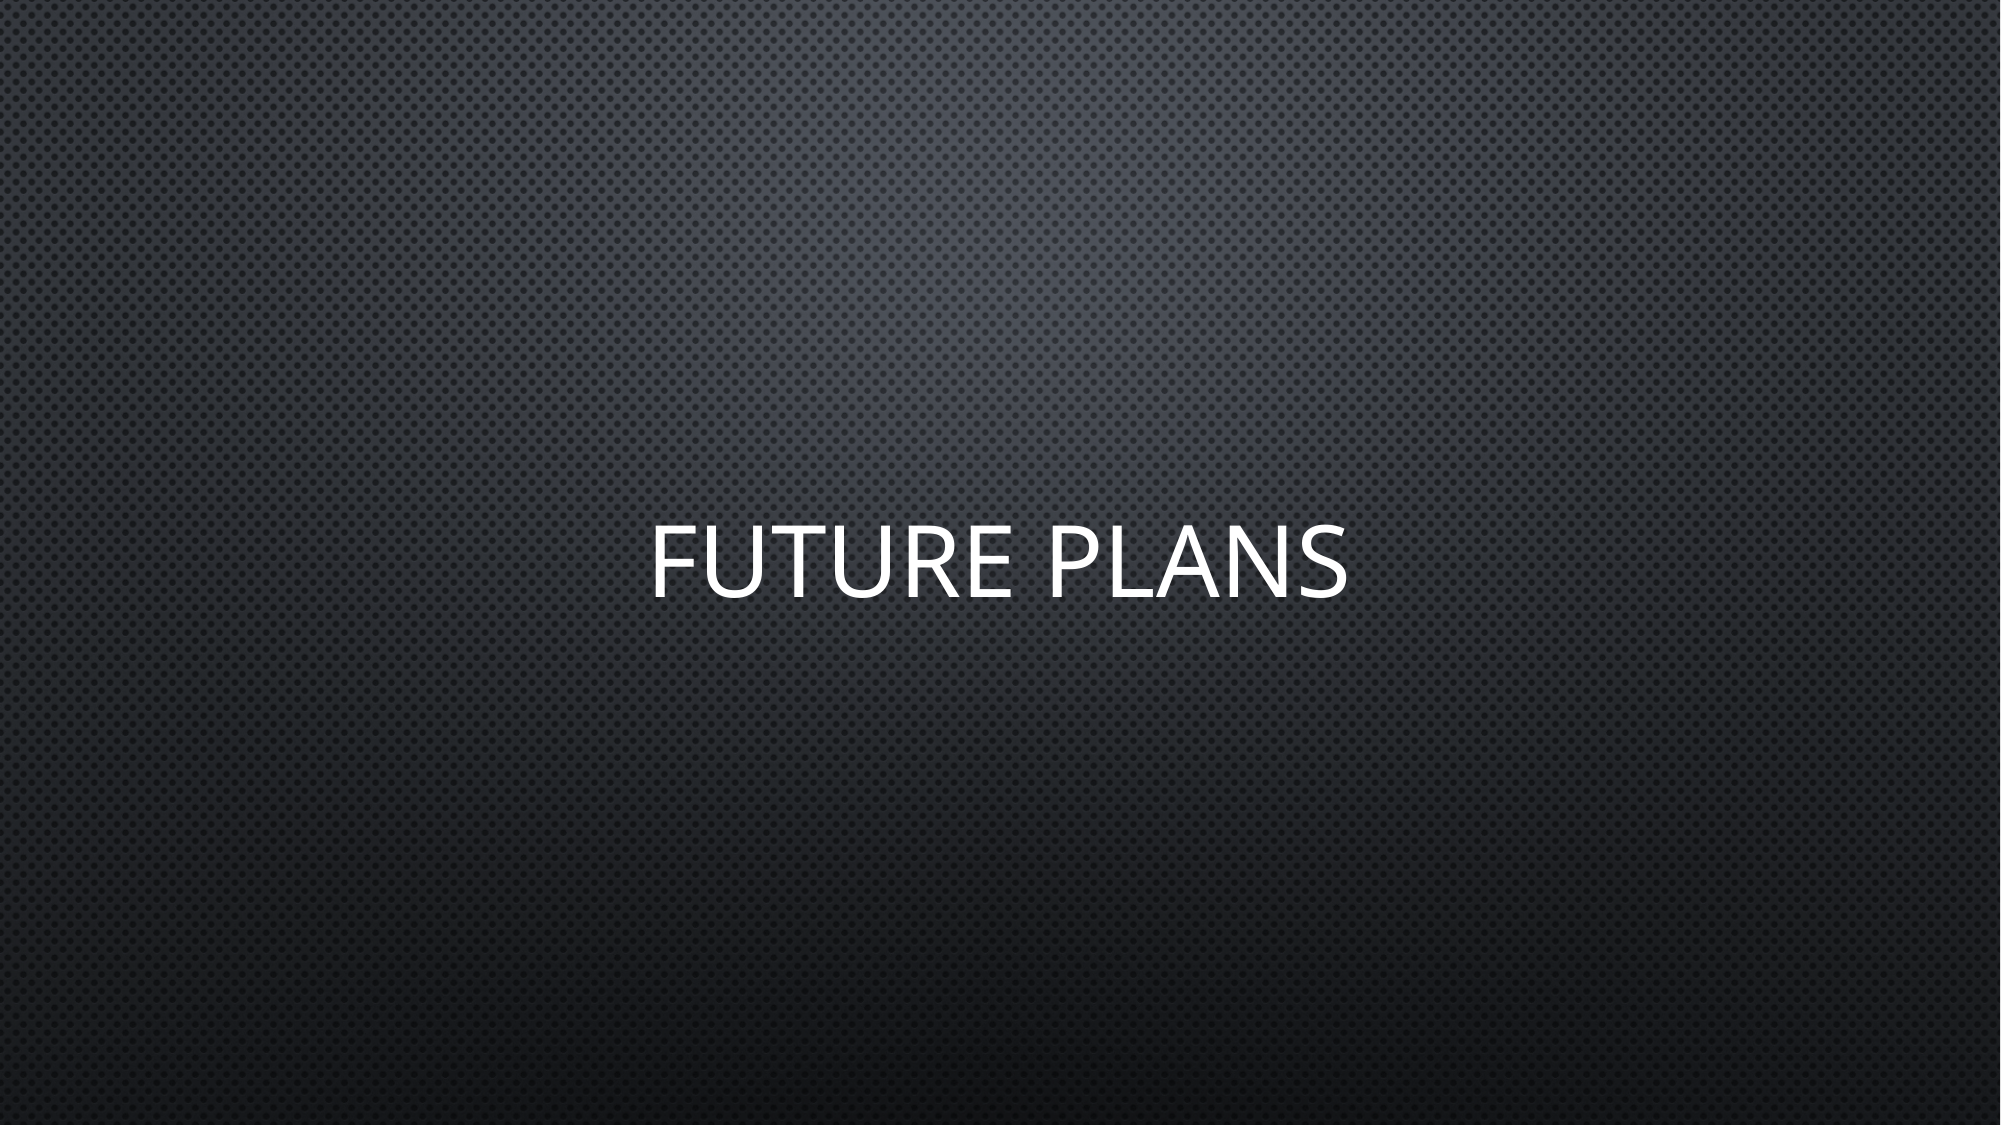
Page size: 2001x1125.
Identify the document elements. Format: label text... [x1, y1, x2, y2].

title future plans [287, 99, 1711, 625]
